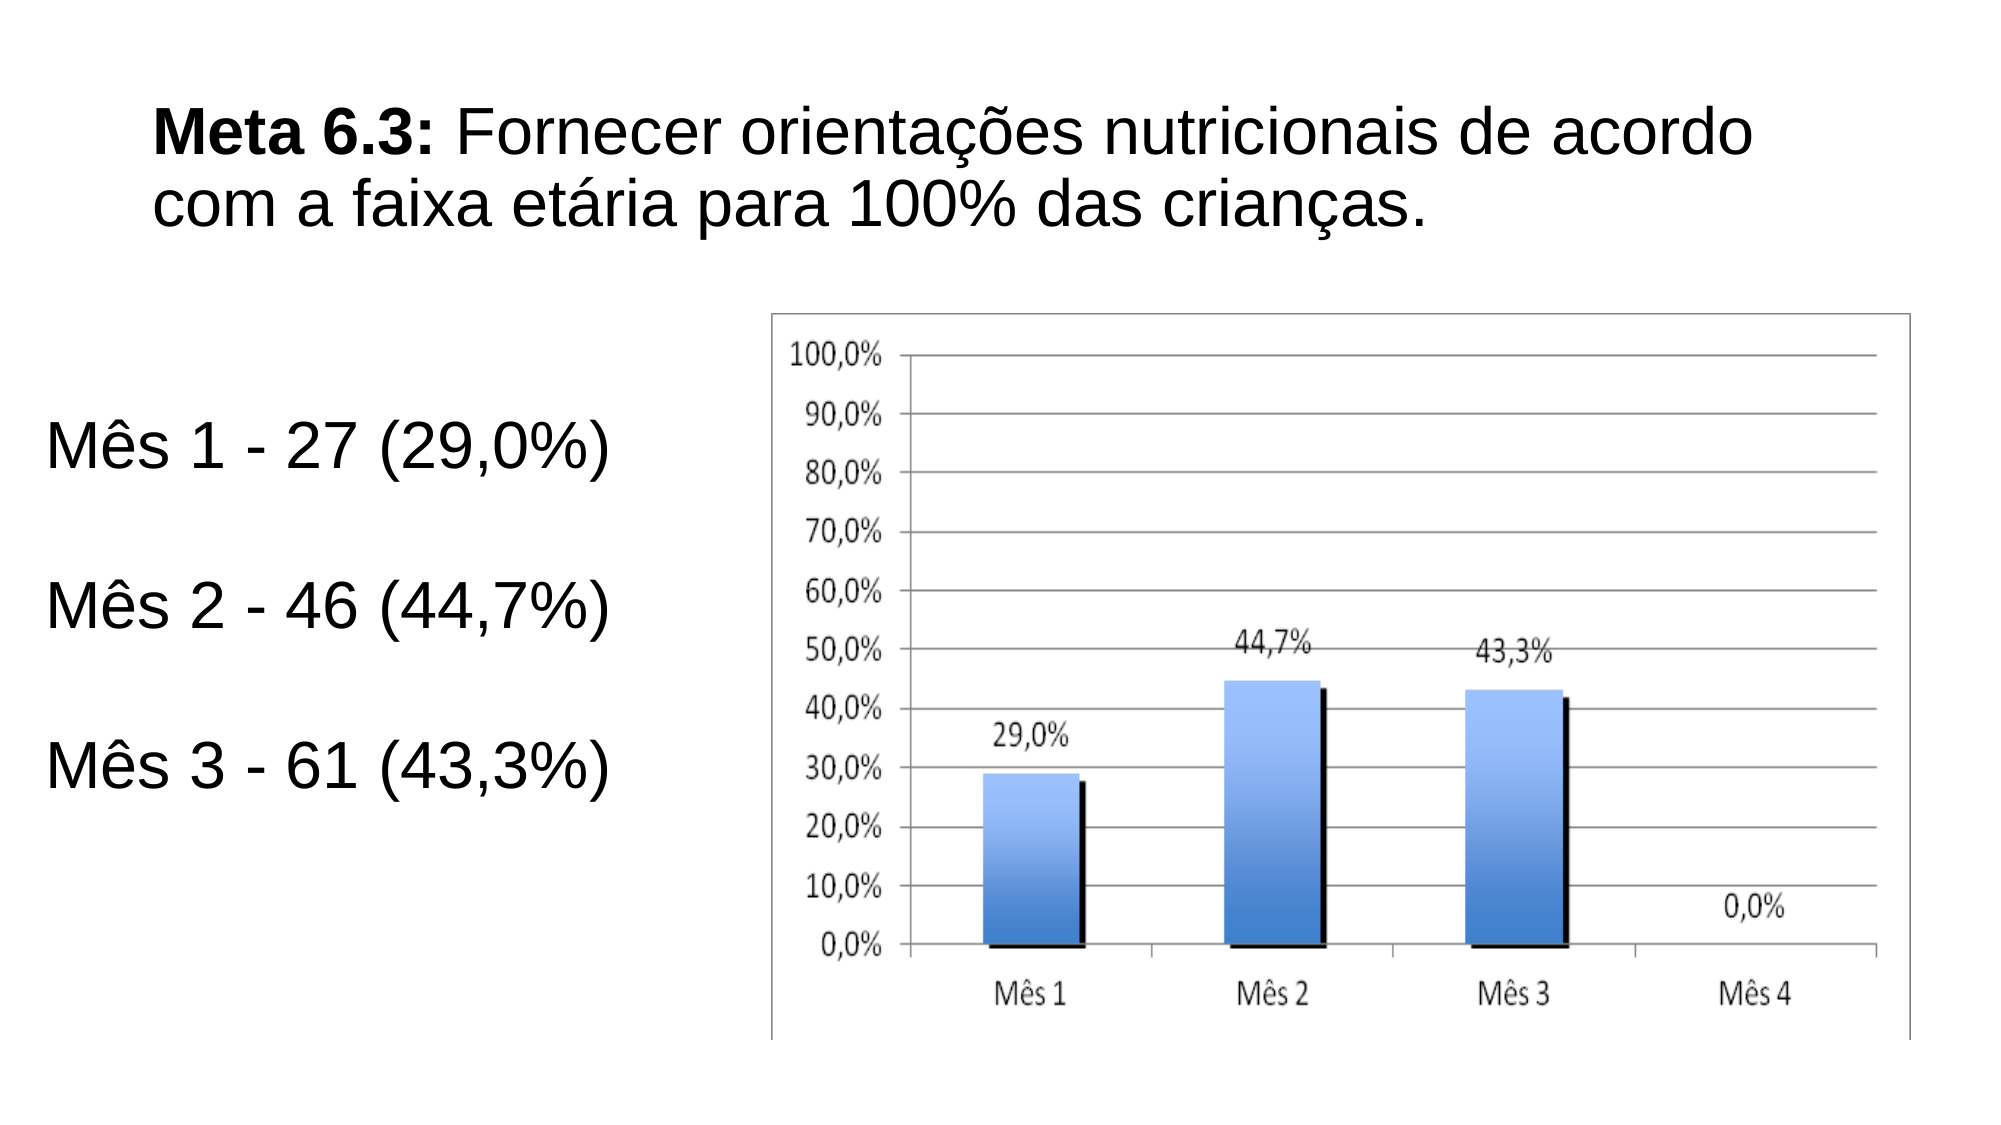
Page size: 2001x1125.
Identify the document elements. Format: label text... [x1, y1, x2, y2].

title Meta 6.3: Fornecer orientações nutricionais de acordo com a faixa etária para 100% das crianças. [137, 59, 1863, 278]
text_box Mês 1 - 27 (29,0%) Mês 2 - 46 (44,7%) Mês 3 - 61 (43,3%) [30, 394, 679, 810]
picture [770, 313, 1911, 1040]
